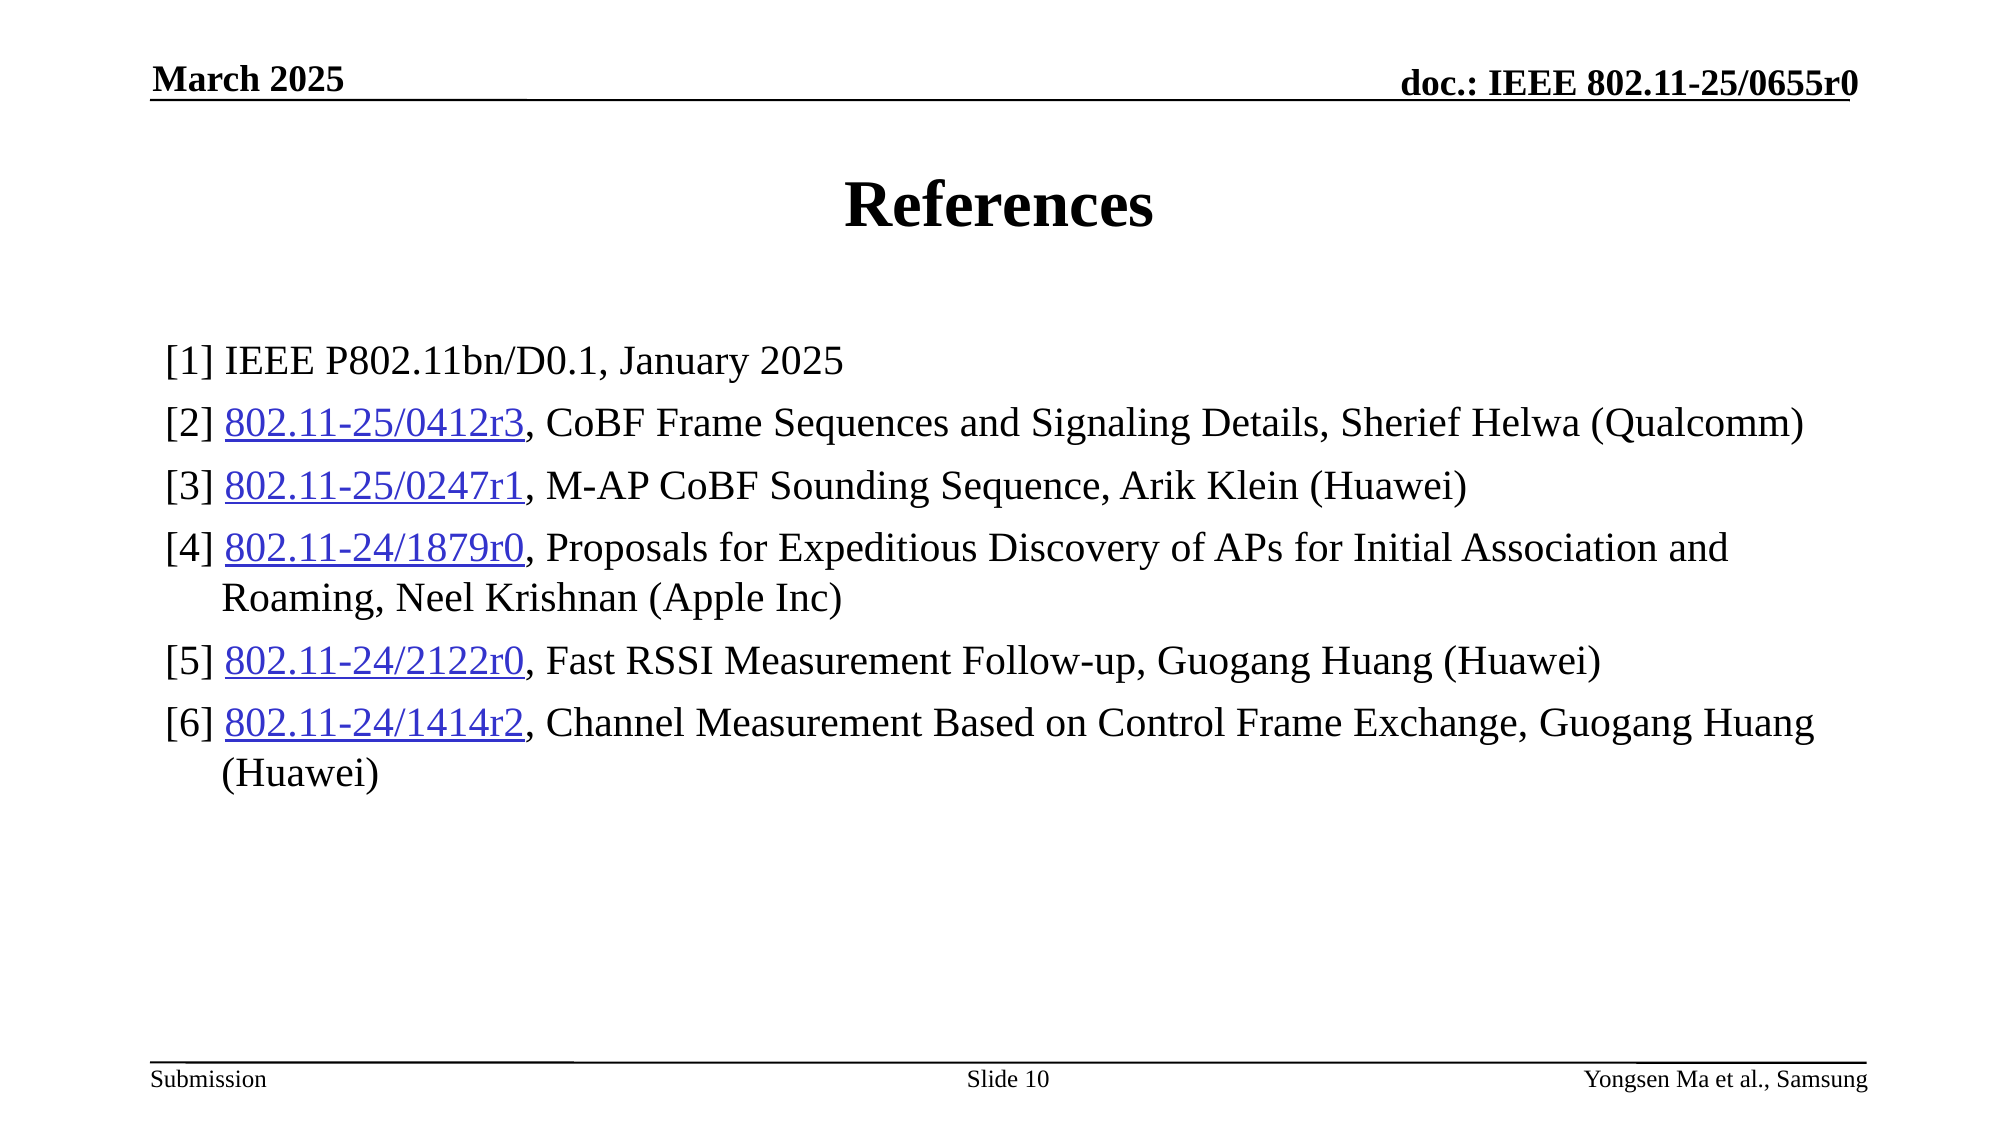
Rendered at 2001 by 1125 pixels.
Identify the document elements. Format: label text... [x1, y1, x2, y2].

list [1] IEEE P802.11bn/D0.1, January 2025 [2] 802.11-25/0412r3, CoBF Frame Sequences and Signaling Details, Sherief Helwa (Qualcomm) [3] 802.11-25/0247r1, M-AP CoBF Sounding Sequence, Arik Klein (Huawei) [4] 802.11-24/1879r0, Proposals for Expeditious Discovery of APs for Initial Association and Roaming, Neel Krishnan (Apple Inc) [5] 802.11-24/2122r0, Fast RSSI Measurement Follow-up, Guogang Huang (Huawei) [6] 802.11-24/1414r2, Channel Measurement Based on Control Frame Exchange, Guogang Huang (Huawei) [149, 324, 1850, 1000]
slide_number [152, 54, 563, 100]
title References [149, 112, 1850, 288]
footer Yongsen Ma et al., Samsung [1171, 1061, 1869, 1093]
slide_number Slide 10 [950, 1061, 1067, 1123]
